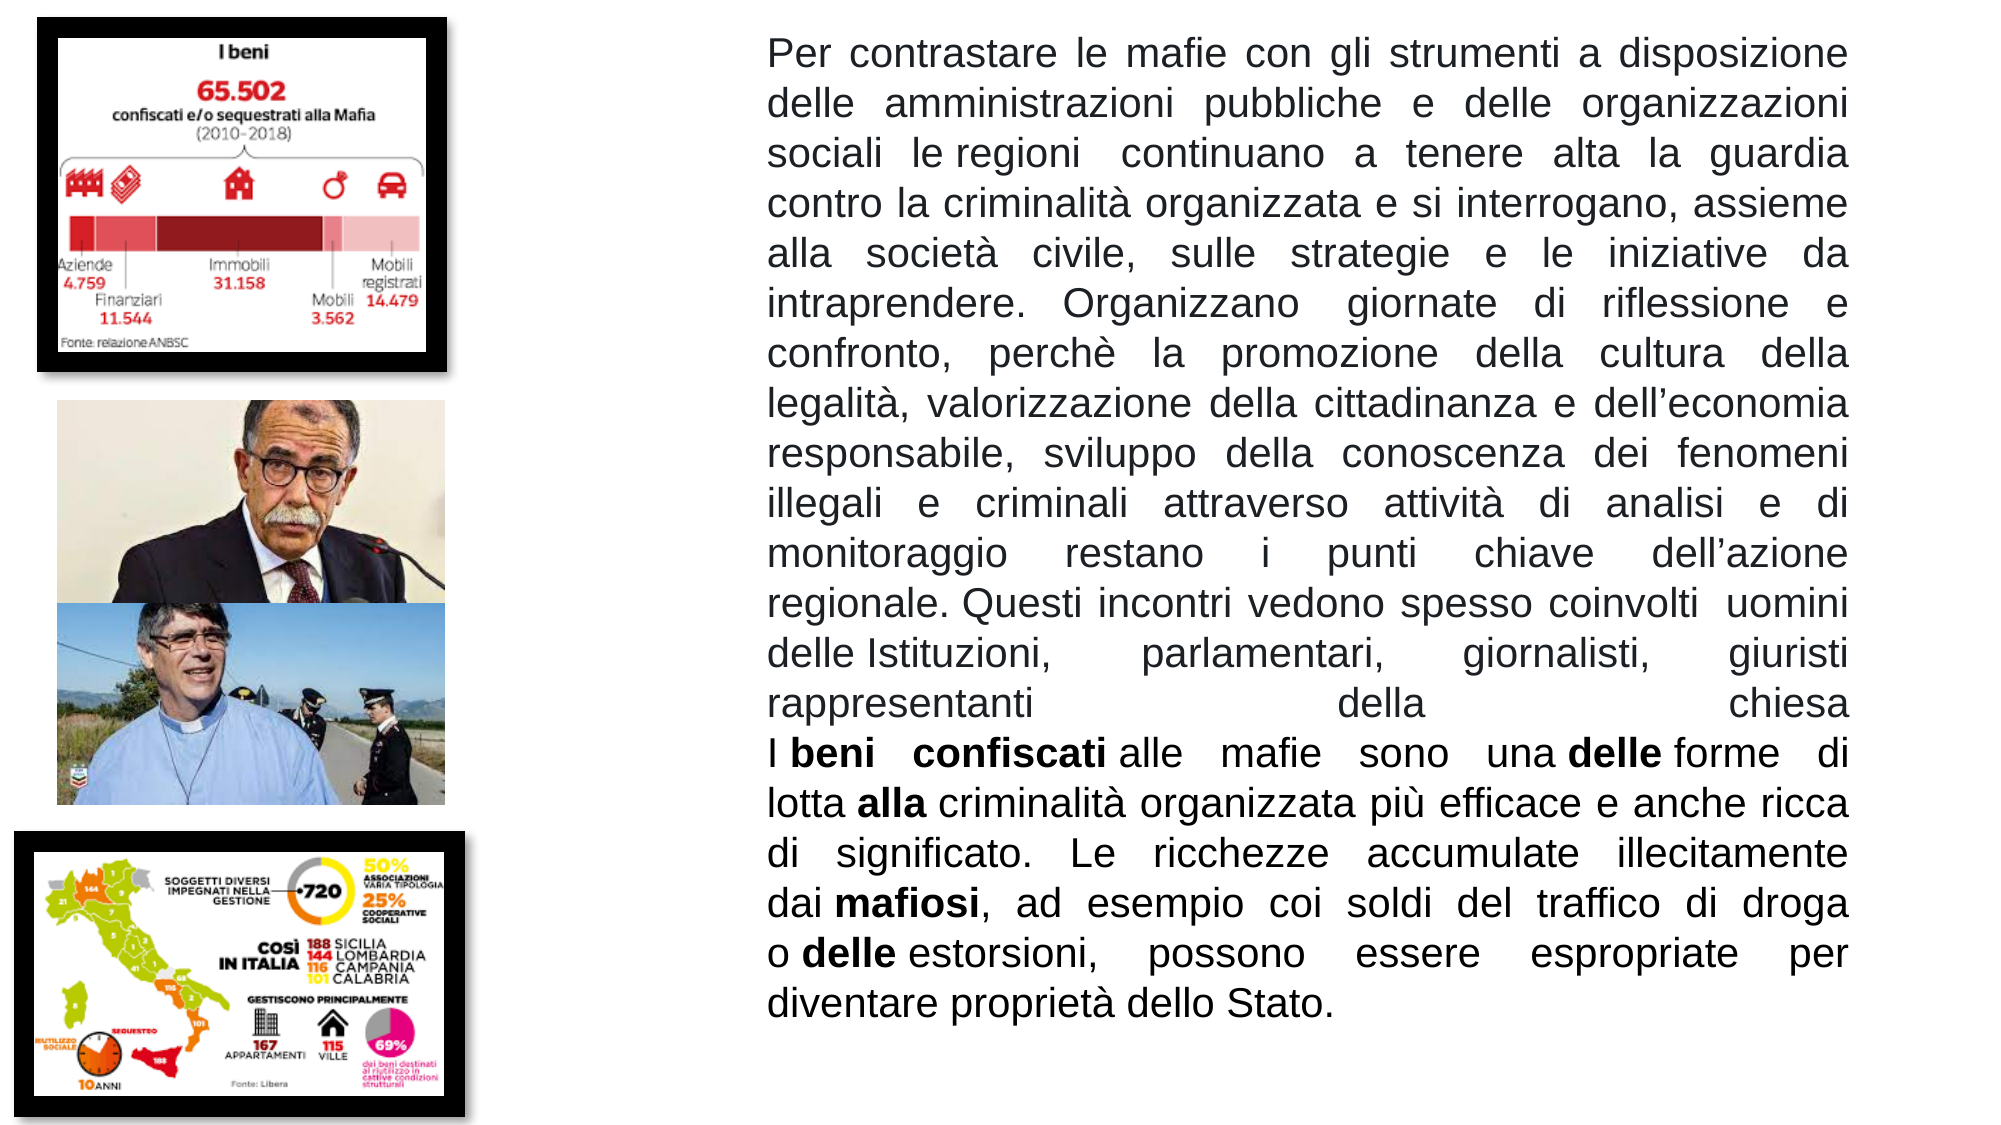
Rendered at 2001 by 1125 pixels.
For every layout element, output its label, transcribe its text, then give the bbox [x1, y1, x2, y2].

picture [34, 852, 445, 1097]
text_box Per contrastare le mafie con gli strumenti a disposizione delle amministrazioni pubbliche e delle organizzazioni sociali le regioni continuano a tenere alta la guardia contro la criminalità organizzata e si interrogano, assieme alla società civile, sulle strategie e le iniziative da intraprendere. Organizzano giornate di riflessione e confronto, perchè la promozione della cultura della legalità, valorizzazione della cittadinanza e dell’economia responsabile, sviluppo della conoscenza dei fenomeni illegali e criminali attraverso attività di analisi e di monitoraggio restano i punti chiave dell’azione regionale. Questi incontri vedono spesso coinvolti uomini delle Istituzioni, parlamentari, giornalisti, giuristi rappresentanti della chiesa I beni confiscati alle mafie sono una delle forme di lotta alla criminalità organizzata più efficace e anche ricca di significato. Le ricchezze accumulate illecitamente dai mafiosi, ad esempio coi soldi del traffico di droga o delle estorsioni, possono essere espropriate per diventare proprietà dello Stato. [751, 17, 1865, 1034]
picture [57, 400, 445, 805]
picture [57, 37, 426, 352]
